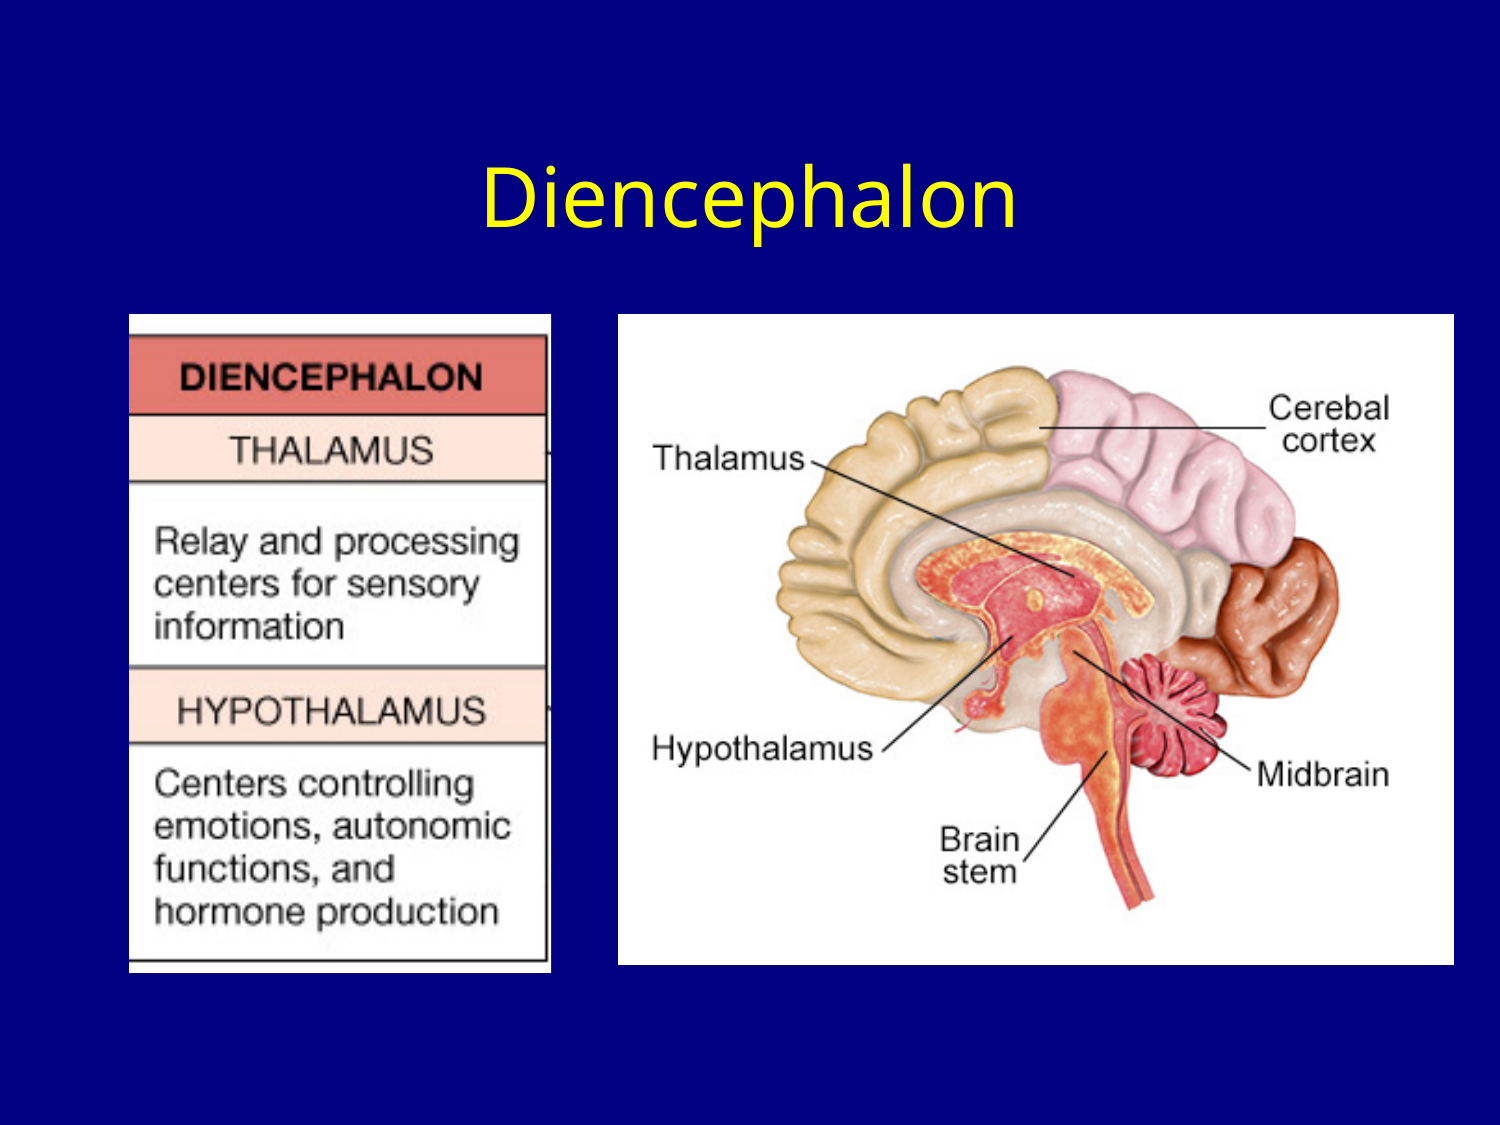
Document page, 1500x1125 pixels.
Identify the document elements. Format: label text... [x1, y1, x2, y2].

title Diencephalon [112, 99, 1388, 288]
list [128, 314, 552, 973]
picture [617, 314, 1455, 965]
